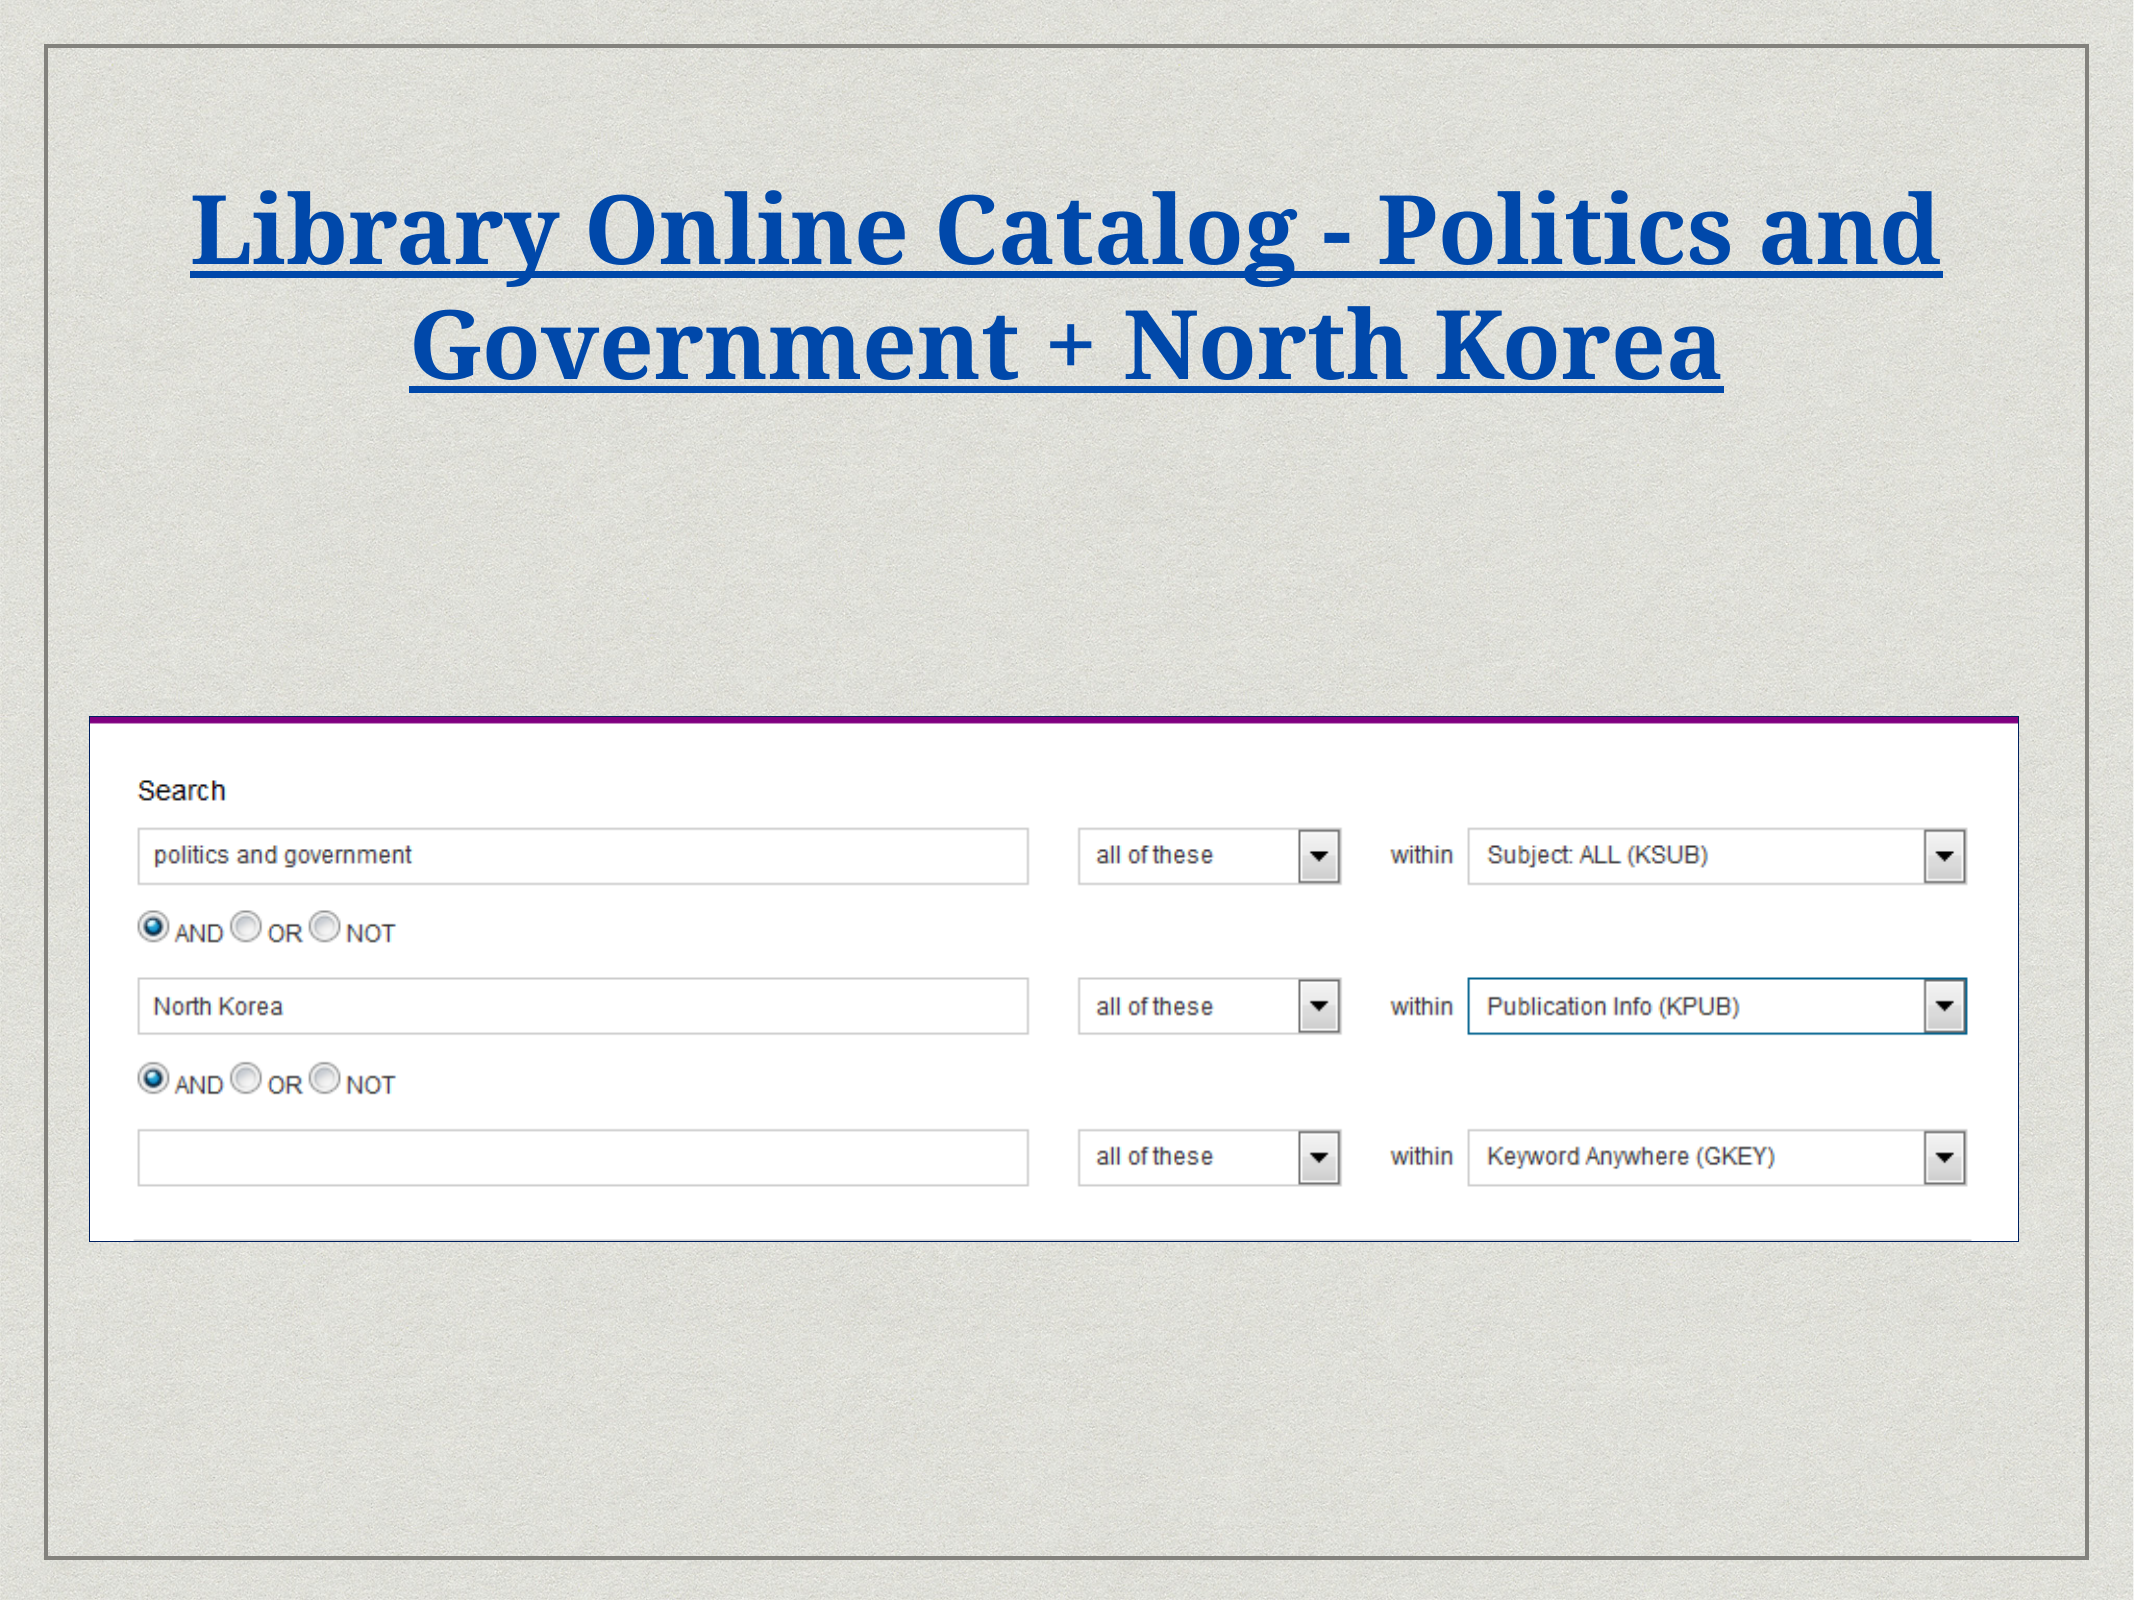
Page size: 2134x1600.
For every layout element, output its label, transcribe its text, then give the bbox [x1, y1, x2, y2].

title Library Online Catalog - Politics and Government + North Korea [170, 82, 1963, 484]
picture [0, 0, 2134, 1600]
